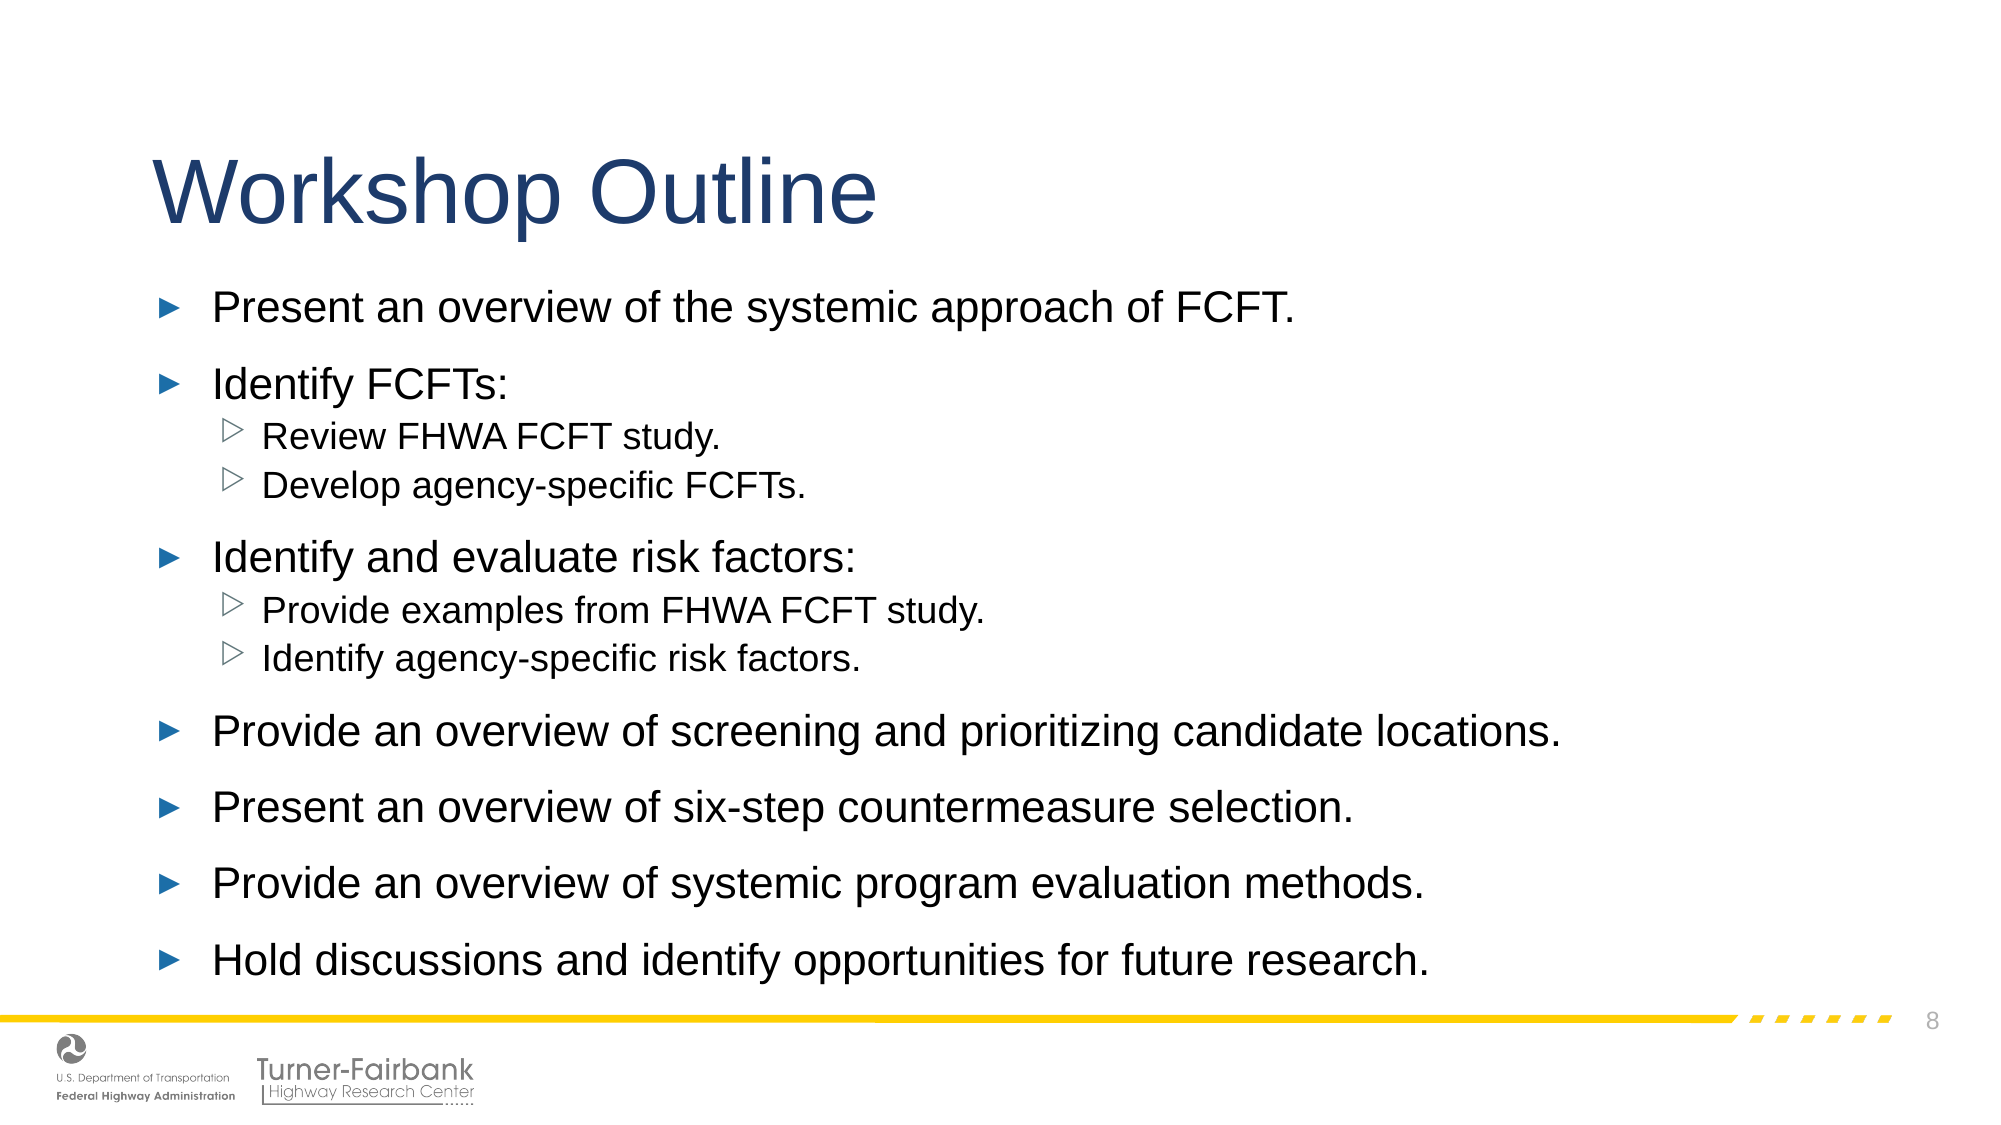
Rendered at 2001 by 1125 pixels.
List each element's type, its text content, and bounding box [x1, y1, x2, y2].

title Workshop Outline [137, 109, 1863, 277]
list Present an overview of the systemic approach of FCFT. Identify FCFTs: Review FHWA FCFT study. Develop agency-specific FCFTs. Identify and evaluate risk factors: Provide examples from FHWA FCFT study. Identify agency-specific risk factors. Provide an overview of screening and prioritizing candidate locations. Present an overview of six-step countermeasure selection. Provide an overview of systemic program evaluation methods. Hold discussions and identify opportunities for future research. [137, 277, 1924, 1000]
picture [1749, 1015, 1828, 1023]
slide_number 8 [1828, 999, 1955, 1039]
